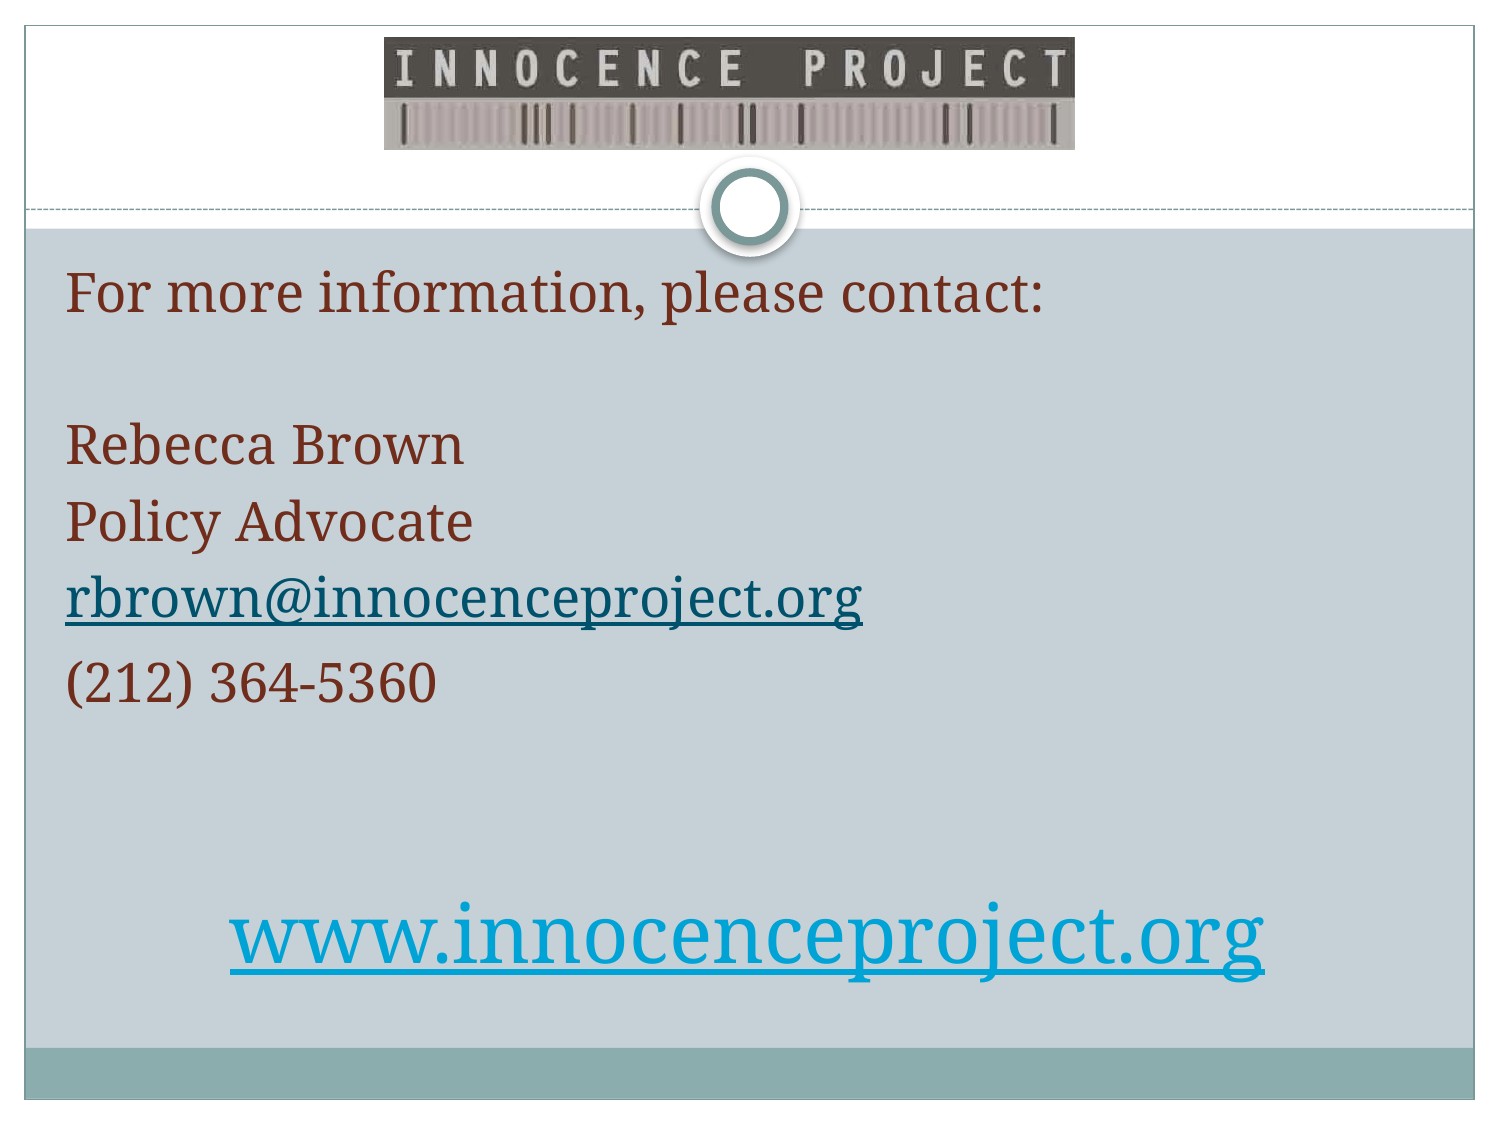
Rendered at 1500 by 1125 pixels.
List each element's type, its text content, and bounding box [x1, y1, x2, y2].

list For more information, please contact: Rebecca Brown Policy Advocate rbrown@innocenceproject.org (212) 364-5360 www.innocenceproject.org [49, 249, 1446, 1001]
picture [384, 37, 1076, 151]
